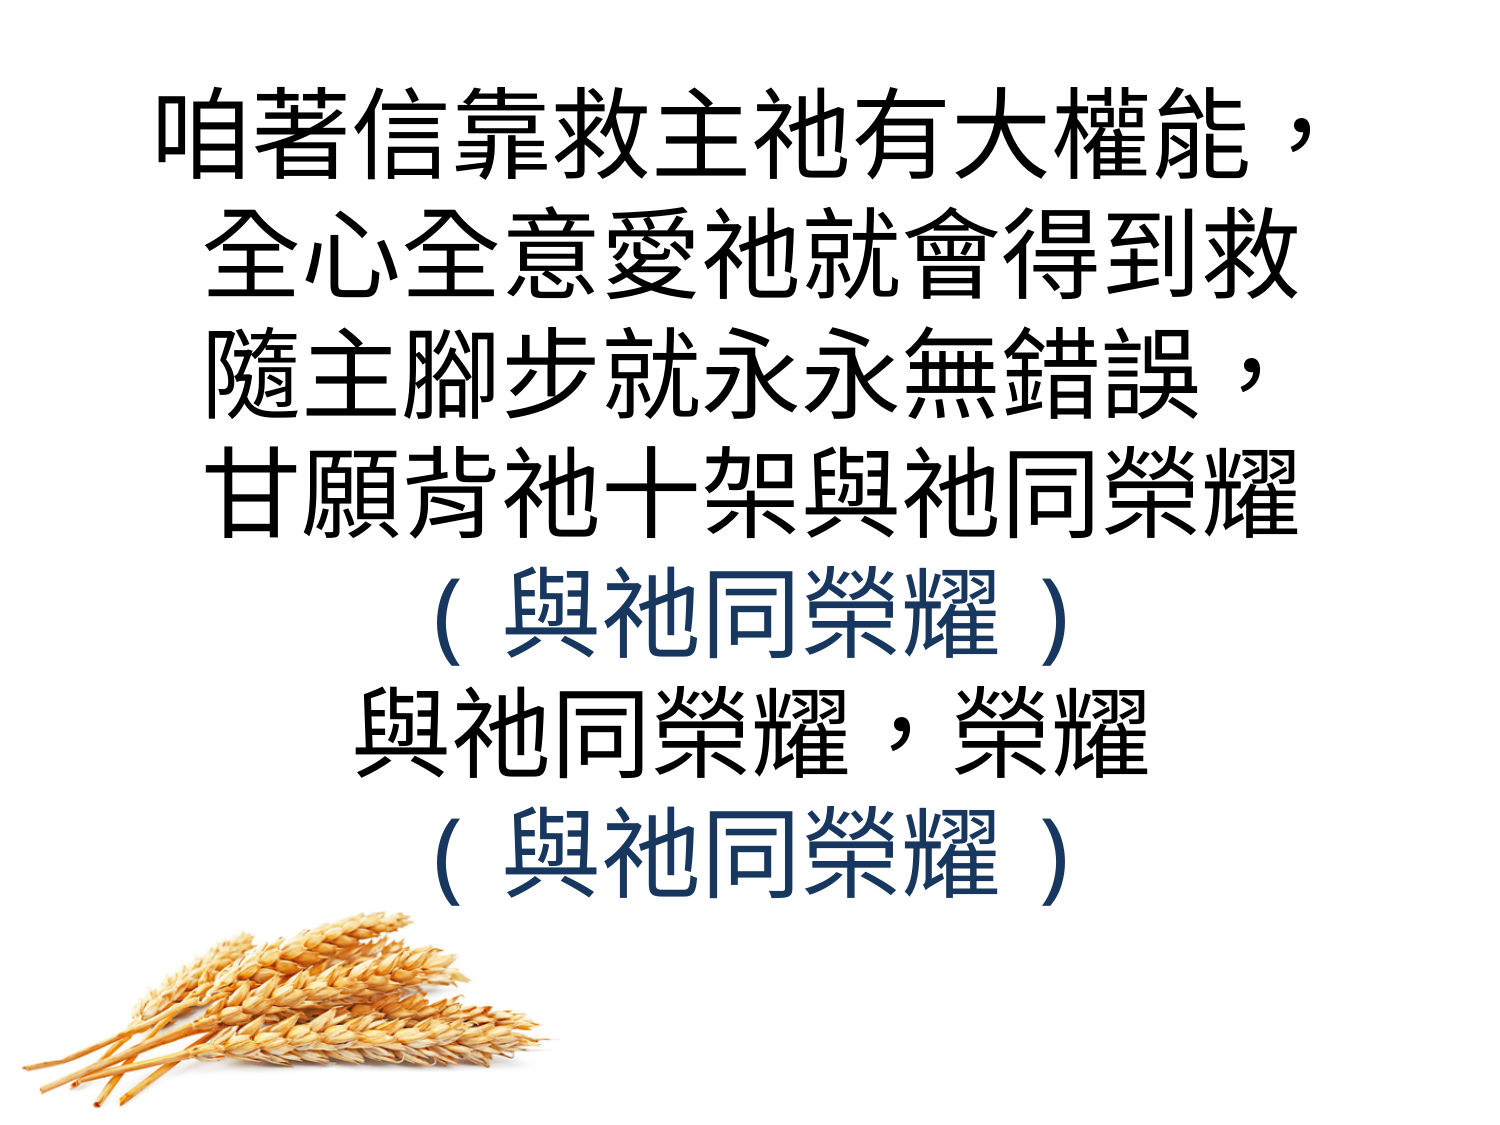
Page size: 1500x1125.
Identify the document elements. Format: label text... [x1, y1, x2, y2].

title 咱著信靠救主祂有大權能， 全心全意愛祂就會得到救 隨主腳步就永永無錯誤， 甘願背祂十架與祂同榮耀 (與祂同榮耀) 與祂同榮耀，榮耀 (與祂同榮耀) [76, 397, 1427, 585]
picture [17, 874, 562, 1115]
